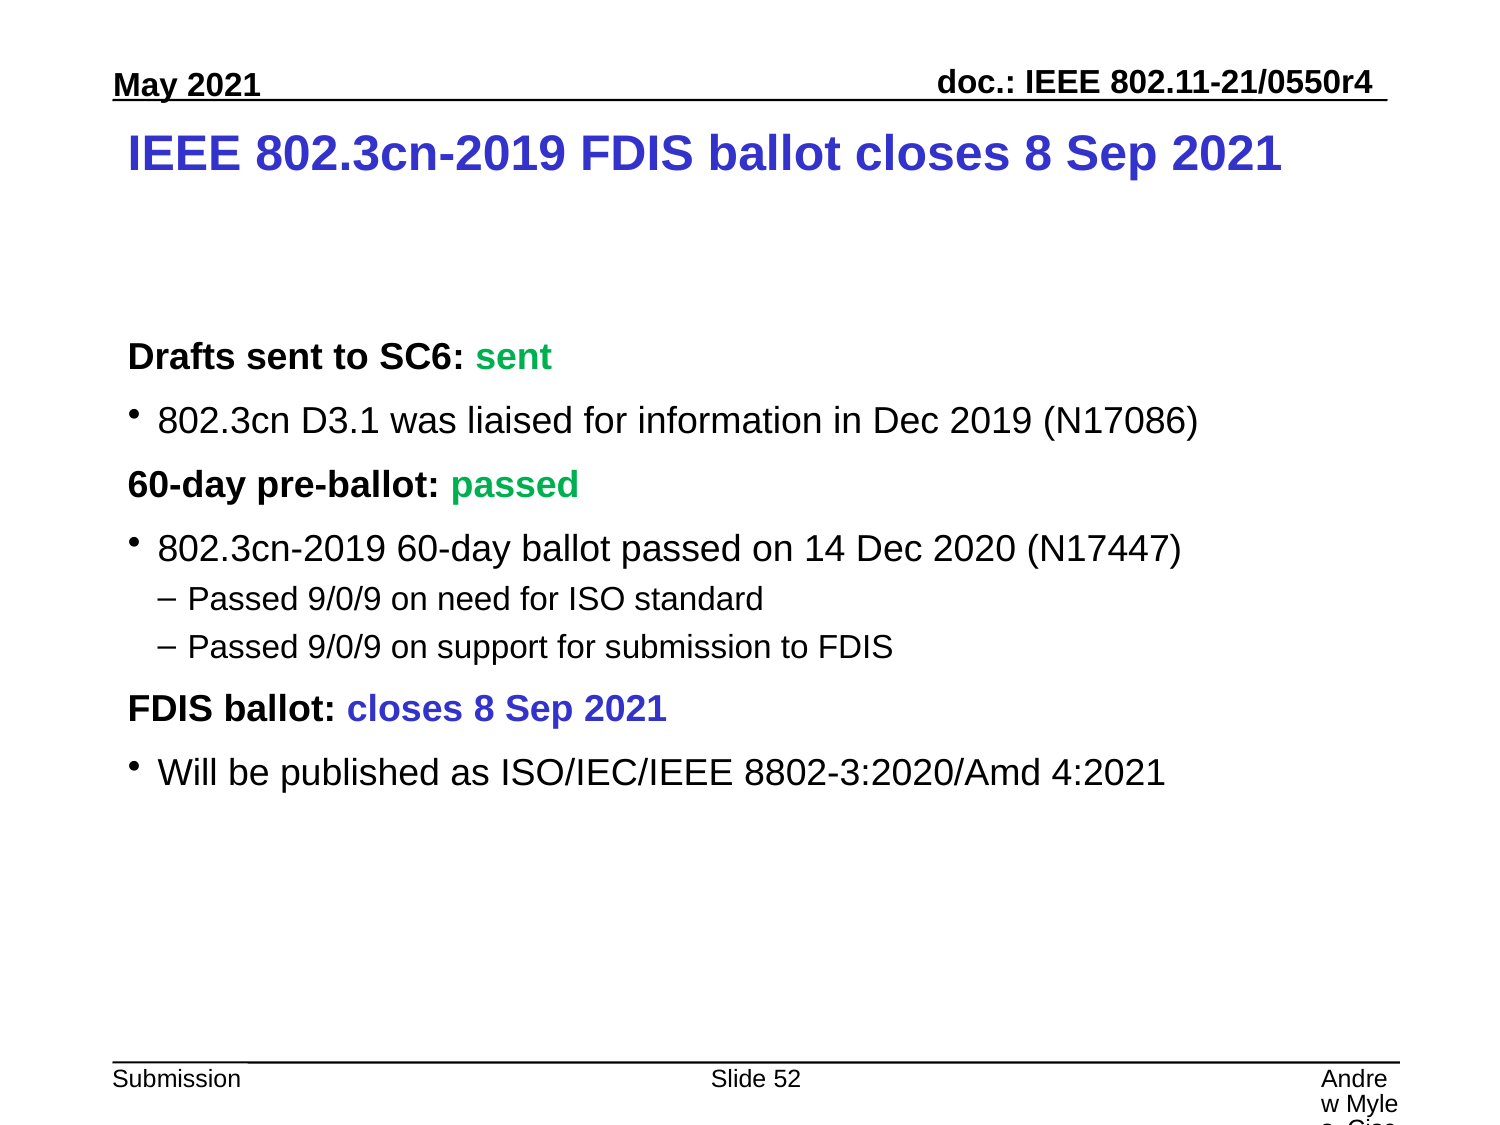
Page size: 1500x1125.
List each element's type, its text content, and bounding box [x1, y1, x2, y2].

footer Andrew Myles, Cisco [1320, 1061, 1402, 1093]
list Drafts sent to SC6: sent 802.3cn D3.1 was liaised for information in Dec 2019 (N17086) 60-day pre-ballot: passed 802.3cn-2019 60-day ballot passed on 14 Dec 2020 (N17447) Passed 9/0/9 on need for ISO standard Passed 9/0/9 on support for submission to FDIS FDIS ballot: closes 8 Sep 2021 Will be published as ISO/IEC/IEEE 8802-3:2020/Amd 4:2021 [112, 324, 1388, 1000]
title IEEE 802.3cn-2019 FDIS ballot closes 8 Sep 2021 [112, 112, 1388, 288]
slide_number Slide 52 [709, 1061, 803, 1093]
